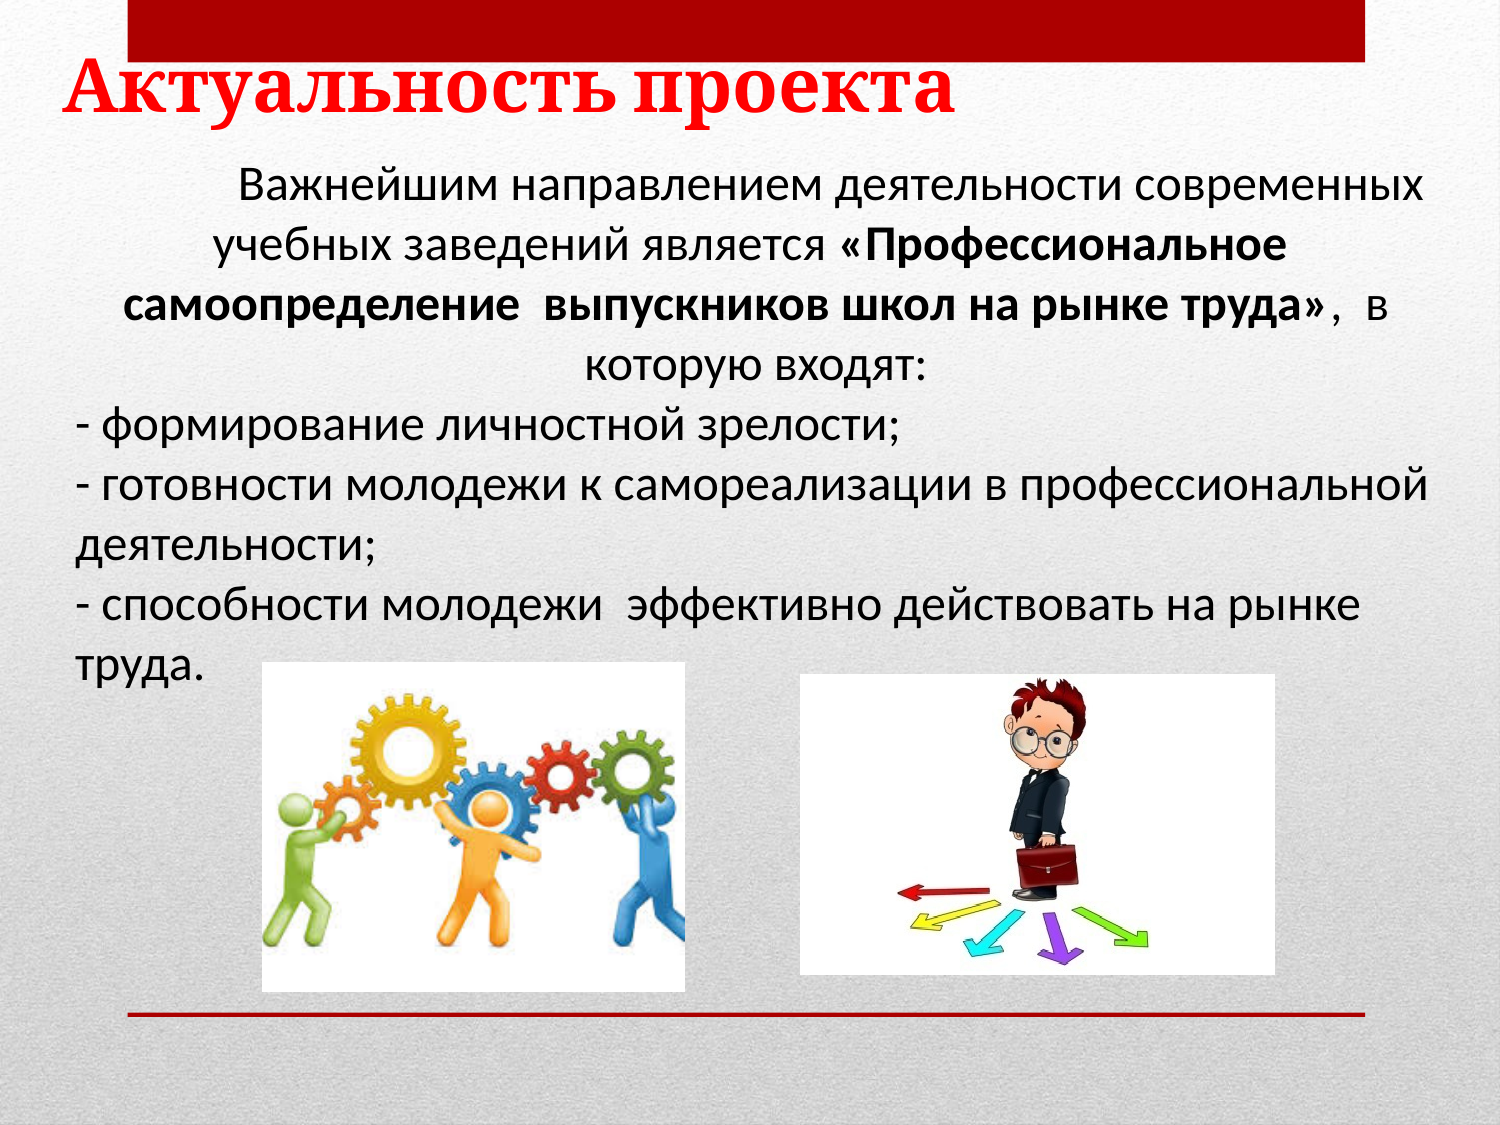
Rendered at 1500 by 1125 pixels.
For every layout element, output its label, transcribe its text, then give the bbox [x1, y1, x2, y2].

list Важнейшим направлением деятельности современных учебных заведений является «Профессиональное самоопределение выпускников школ на рынке труда», в которую входят: - формирование личностной зрелости; - готовности молодежи к самореализации в профессиональной деятельности; - способности молодежи эффективно действовать на рынке труда. [75, 149, 1438, 741]
title Актуальность проекта [62, 37, 1414, 129]
picture [0, 0, 1500, 1125]
